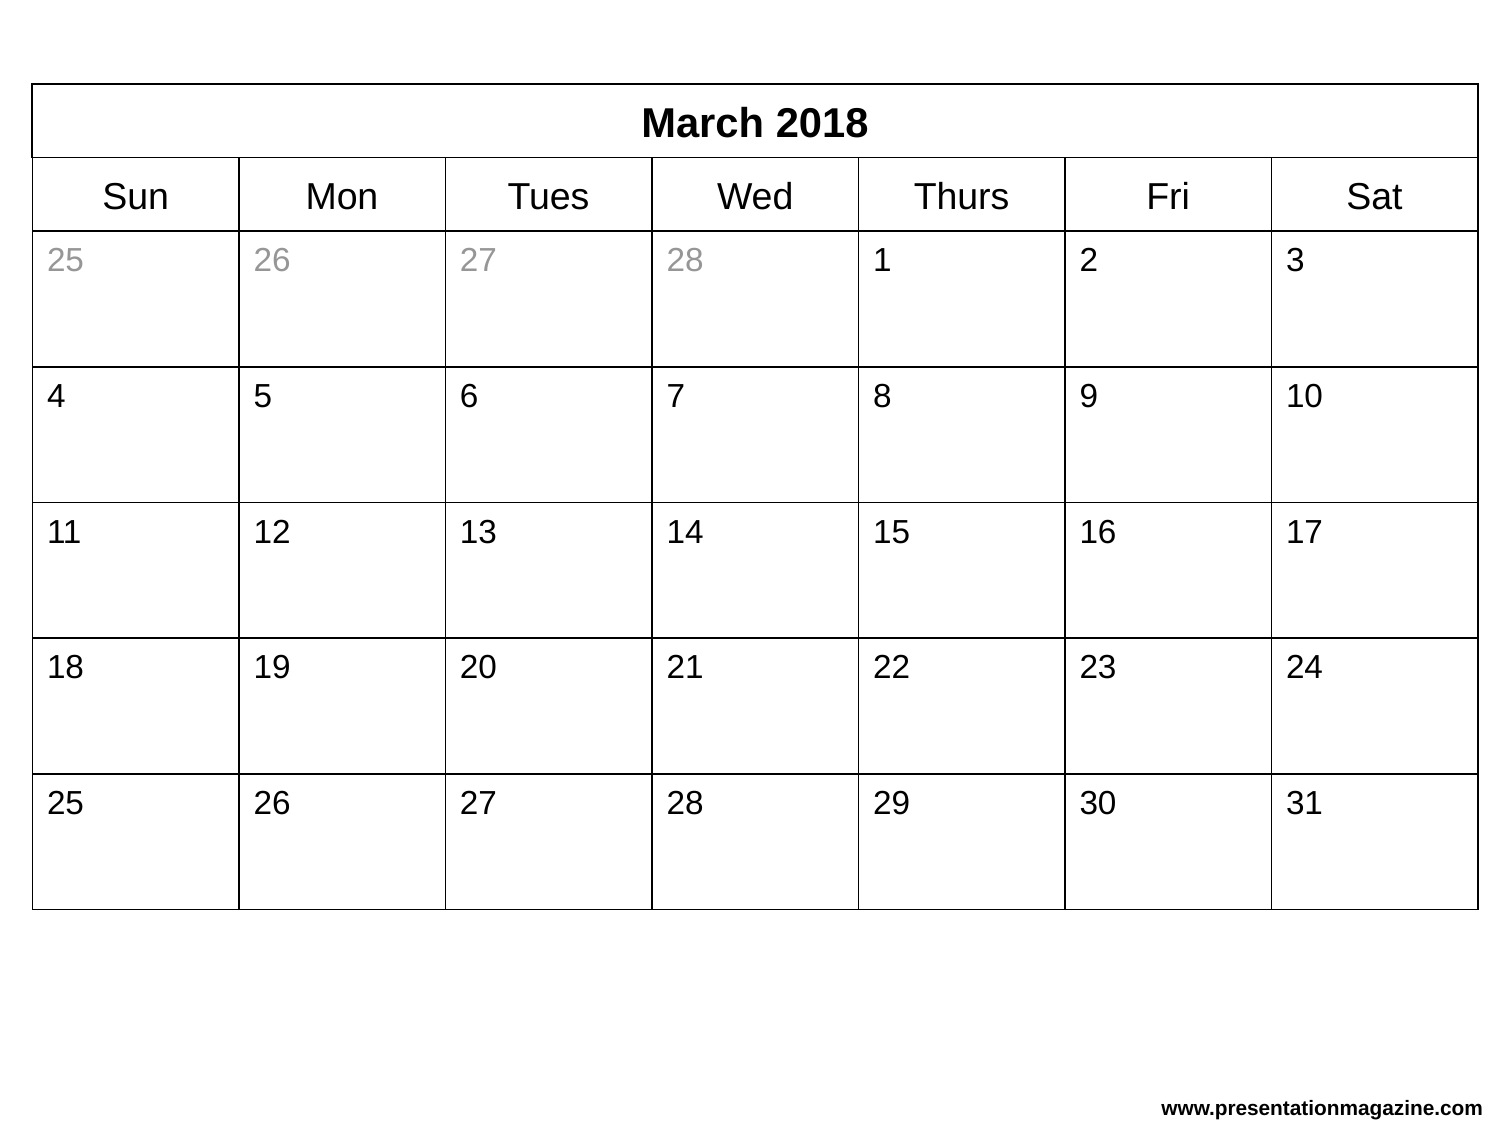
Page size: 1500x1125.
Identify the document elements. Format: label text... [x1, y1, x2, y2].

text_box 7 [652, 367, 859, 503]
text_box 29 [859, 774, 1065, 910]
text_box 24 [1272, 639, 1478, 774]
text_box 9 [1065, 367, 1272, 503]
text_box 18 [32, 639, 239, 774]
text_box Mon [238, 158, 446, 231]
text_box Tues [446, 158, 652, 231]
text_box 4 [32, 366, 239, 503]
text_box Sat [1272, 158, 1478, 231]
text_box 11 [32, 503, 239, 639]
text_box 28 [652, 774, 859, 910]
text_box 25 [32, 774, 239, 910]
text_box 2 [1065, 231, 1272, 367]
text_box Wed [652, 158, 859, 231]
text_box 17 [1272, 503, 1478, 639]
text_box 16 [1065, 503, 1272, 639]
text_box 10 [1272, 367, 1478, 503]
text_box 26 [238, 231, 445, 367]
text_box 28 [651, 231, 858, 367]
text_box 22 [859, 639, 1065, 774]
text_box 15 [859, 503, 1065, 639]
text_box 14 [652, 503, 859, 639]
text_box 13 [446, 503, 652, 639]
text_box 12 [239, 503, 446, 639]
text_box 30 [1065, 774, 1272, 910]
text_box 26 [239, 774, 446, 910]
text_box 20 [446, 639, 652, 774]
text_box Sun [32, 158, 238, 231]
text_box 23 [1065, 639, 1272, 774]
text_box Fri [1065, 158, 1272, 231]
text_box 31 [1272, 774, 1478, 910]
text_box March 2018 [32, 83, 1478, 158]
text_box 1 [858, 231, 1065, 367]
text_box 8 [859, 367, 1065, 503]
text_box 19 [239, 639, 446, 774]
text_box 6 [446, 367, 652, 503]
text_box 27 [445, 231, 651, 367]
text_box 21 [652, 639, 859, 774]
text_box 27 [446, 774, 652, 910]
text_box 25 [32, 231, 238, 366]
text_box 3 [1272, 231, 1478, 367]
text_box Thurs [859, 158, 1065, 231]
text_box 5 [239, 367, 446, 503]
